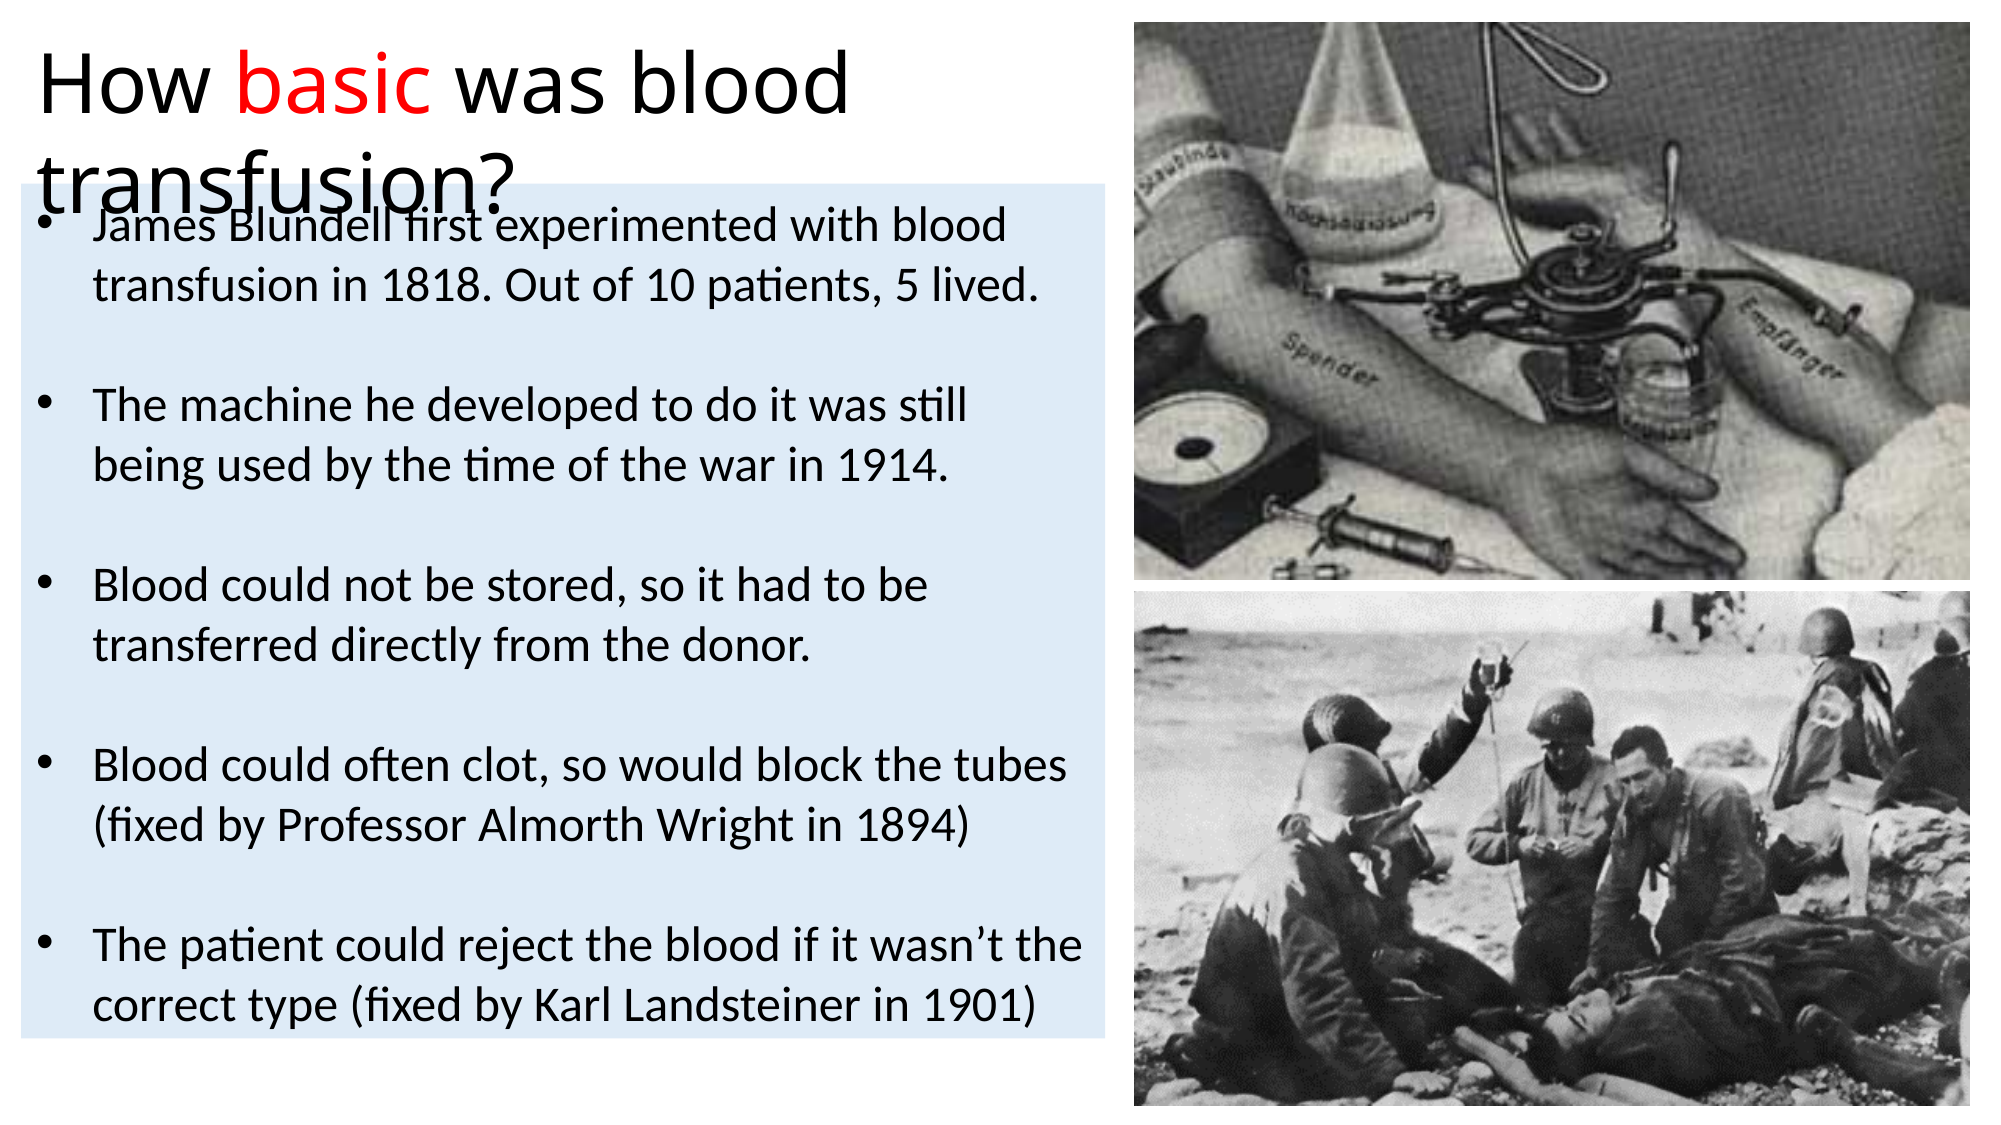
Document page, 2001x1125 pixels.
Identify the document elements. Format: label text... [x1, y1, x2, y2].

text_box How basic was blood transfusion? [21, 22, 1134, 238]
picture [1134, 22, 1970, 580]
text_box James Blundell first experimented with blood transfusion in 1818. Out of 10 patients, 5 lived. The machine he developed to do it was still being used by the time of the war in 1914. Blood could not be stored, so it had to be transferred directly from the donor. Blood could often clot, so would block the tubes (fixed by Professor Almorth Wright in 1894) The patient could reject the blood if it wasn’t the correct type (fixed by Karl Landsteiner in 1901) [21, 238, 1106, 1039]
picture [1134, 591, 1970, 1106]
